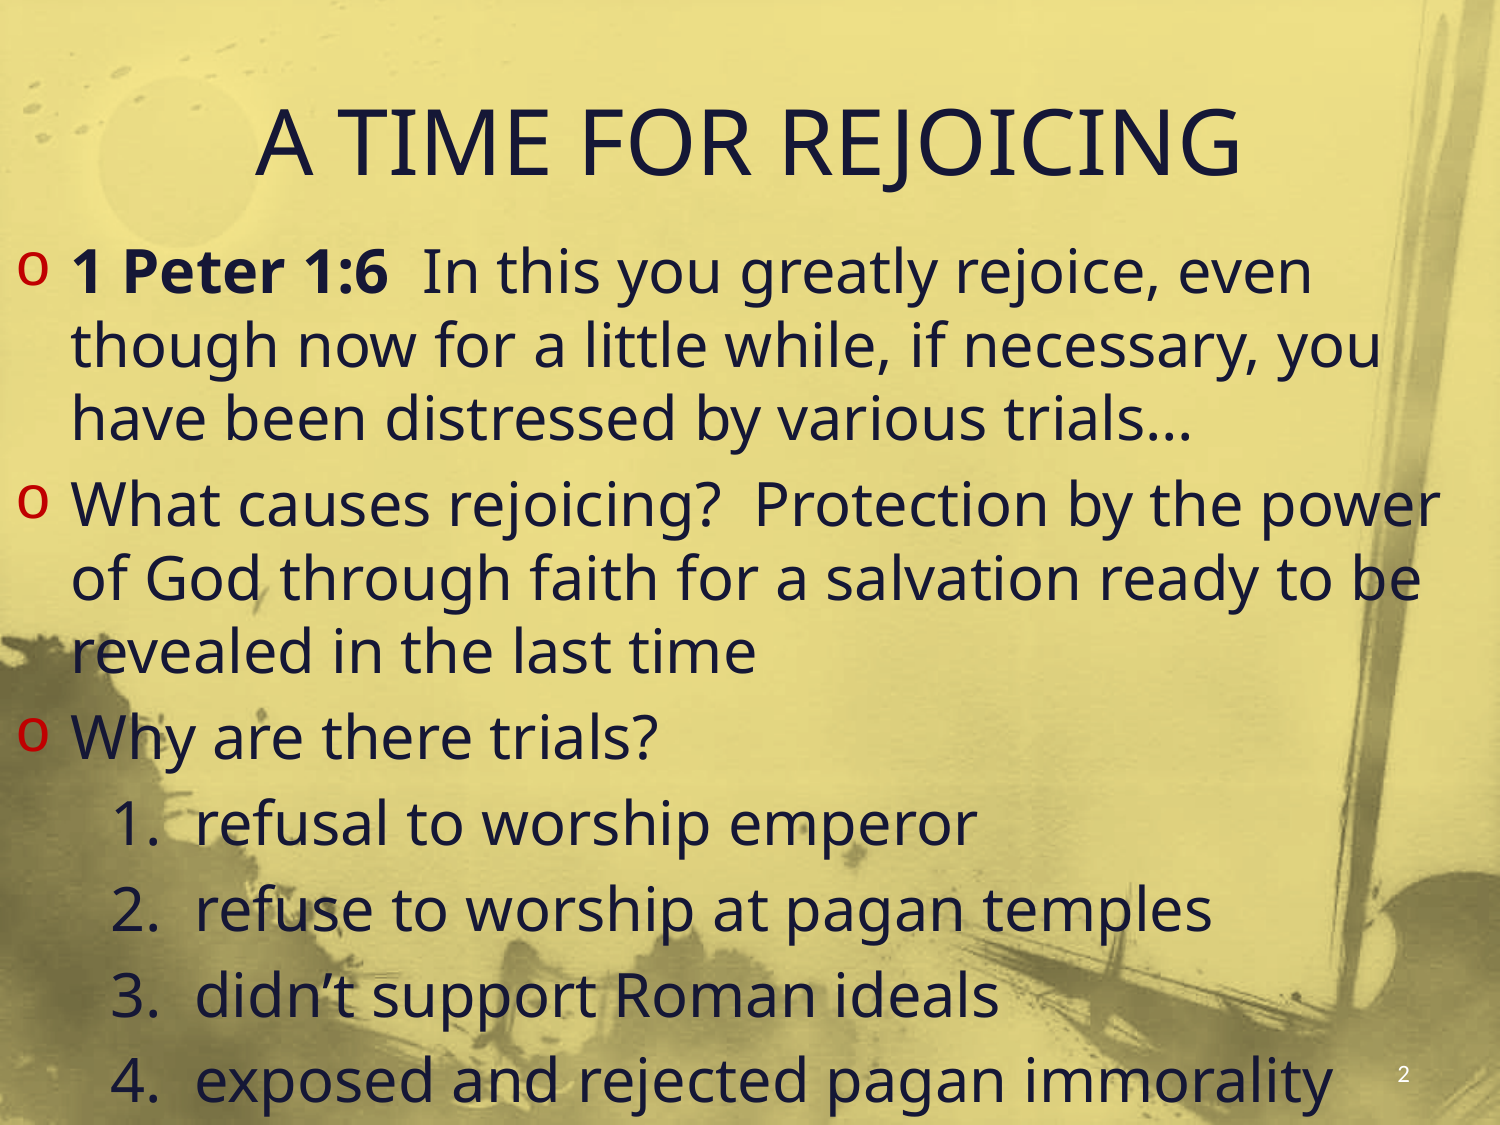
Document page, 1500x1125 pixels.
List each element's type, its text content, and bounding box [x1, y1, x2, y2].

title A TIME FOR REJOICING [0, 45, 1500, 224]
list 1 Peter 1:6 In this you greatly rejoice, even though now for a little while, if necessary, you have been distressed by various trials… What causes rejoicing? Protection by the power of God through faith for a salvation ready to be revealed in the last time Why are there trials? 1. refusal to worship emperor 2. refuse to worship at pagan temples 3. didn’t support Roman ideals 4. exposed and rejected pagan immorality [0, 224, 1500, 1125]
